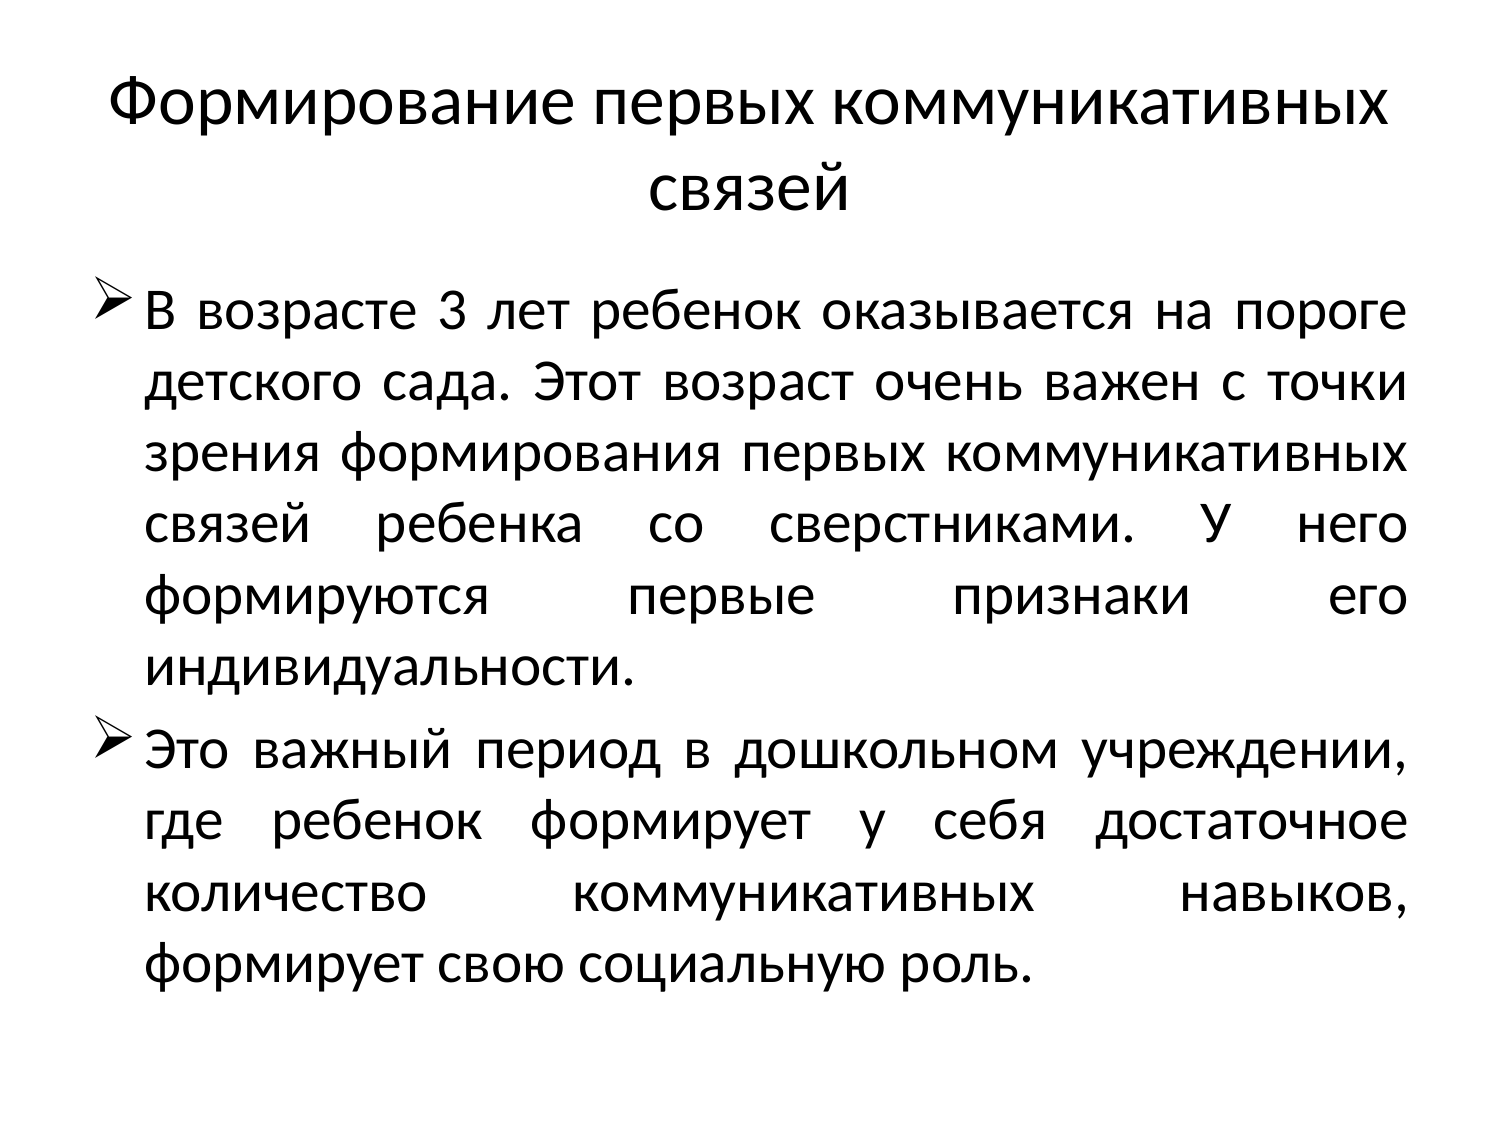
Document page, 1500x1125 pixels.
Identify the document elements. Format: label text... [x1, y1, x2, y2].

title Формирование первых коммуникативных связей [75, 45, 1425, 233]
list В возрасте 3 лет ребенок оказывается на пороге детского сада. Этот возраст очень важен с точки зрения формирования первых коммуникативных связей ребенка со сверстниками. У него формируются первые признаки его индивидуальности. Это важный период в дошкольном учреждении, где ребенок формирует у себя достаточное количество коммуникативных навыков, формирует свою социальную роль. [75, 262, 1425, 1005]
